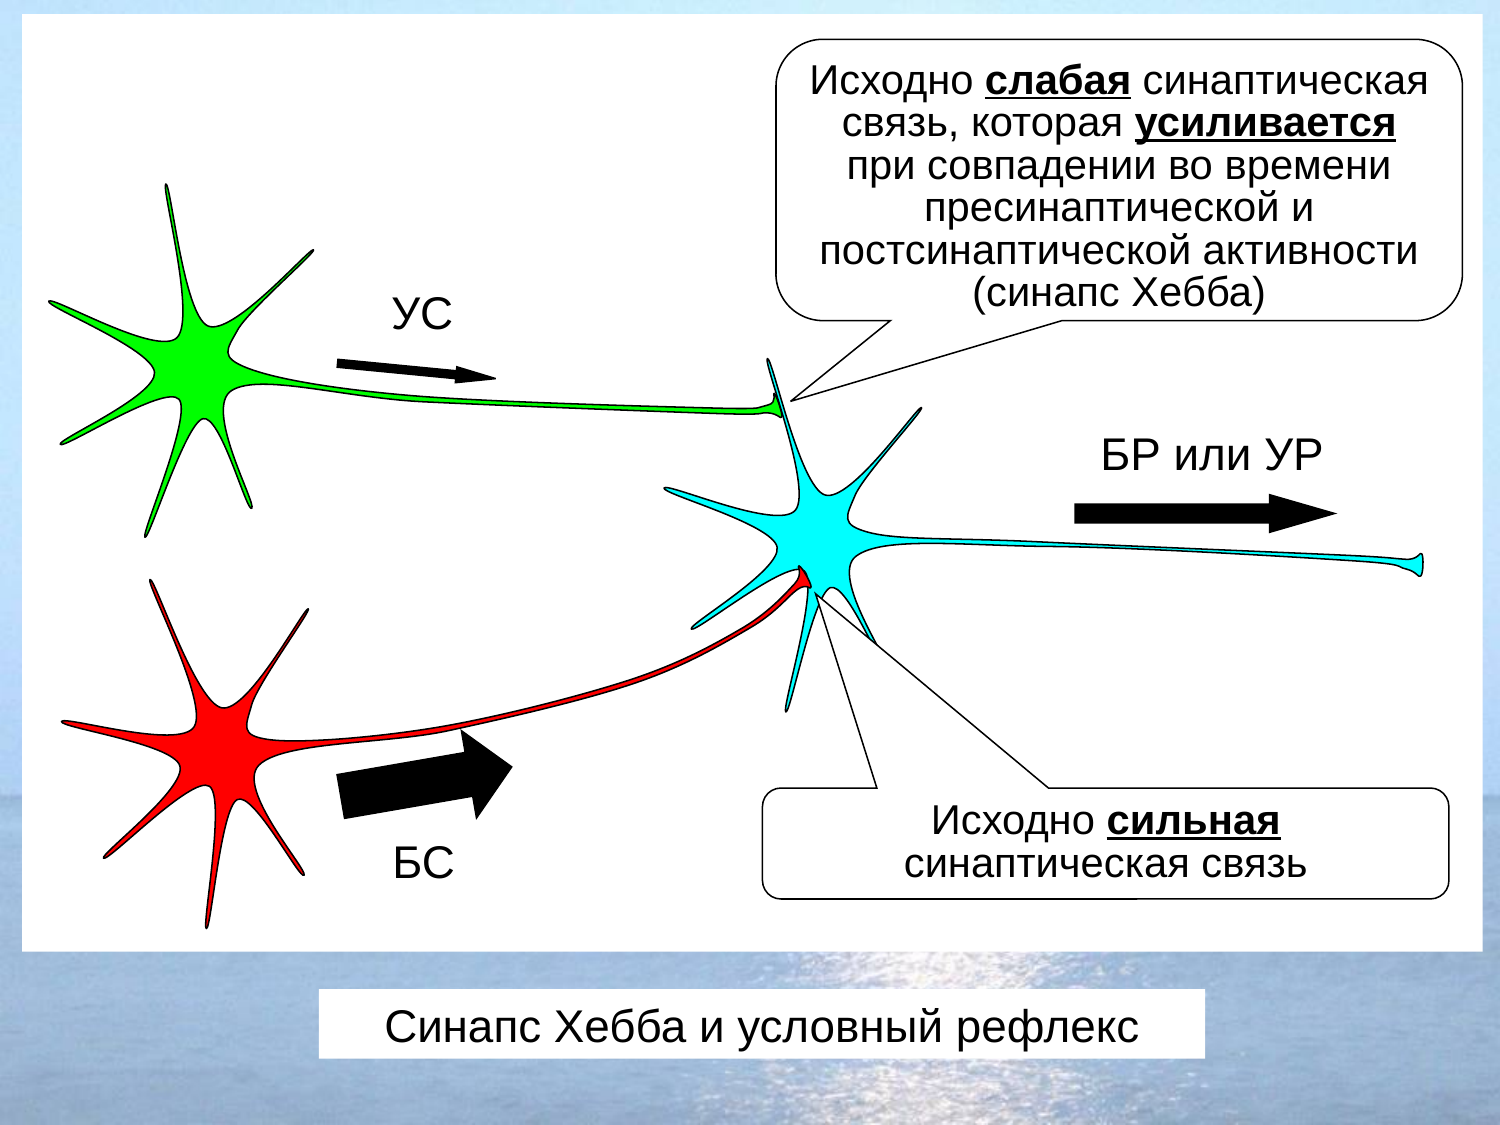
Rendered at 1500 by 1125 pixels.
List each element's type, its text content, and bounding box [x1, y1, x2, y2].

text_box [21, 13, 1483, 952]
picture [0, 0, 1500, 1125]
text_box Синапс Хебба и условный рефлекс [318, 989, 1206, 1059]
